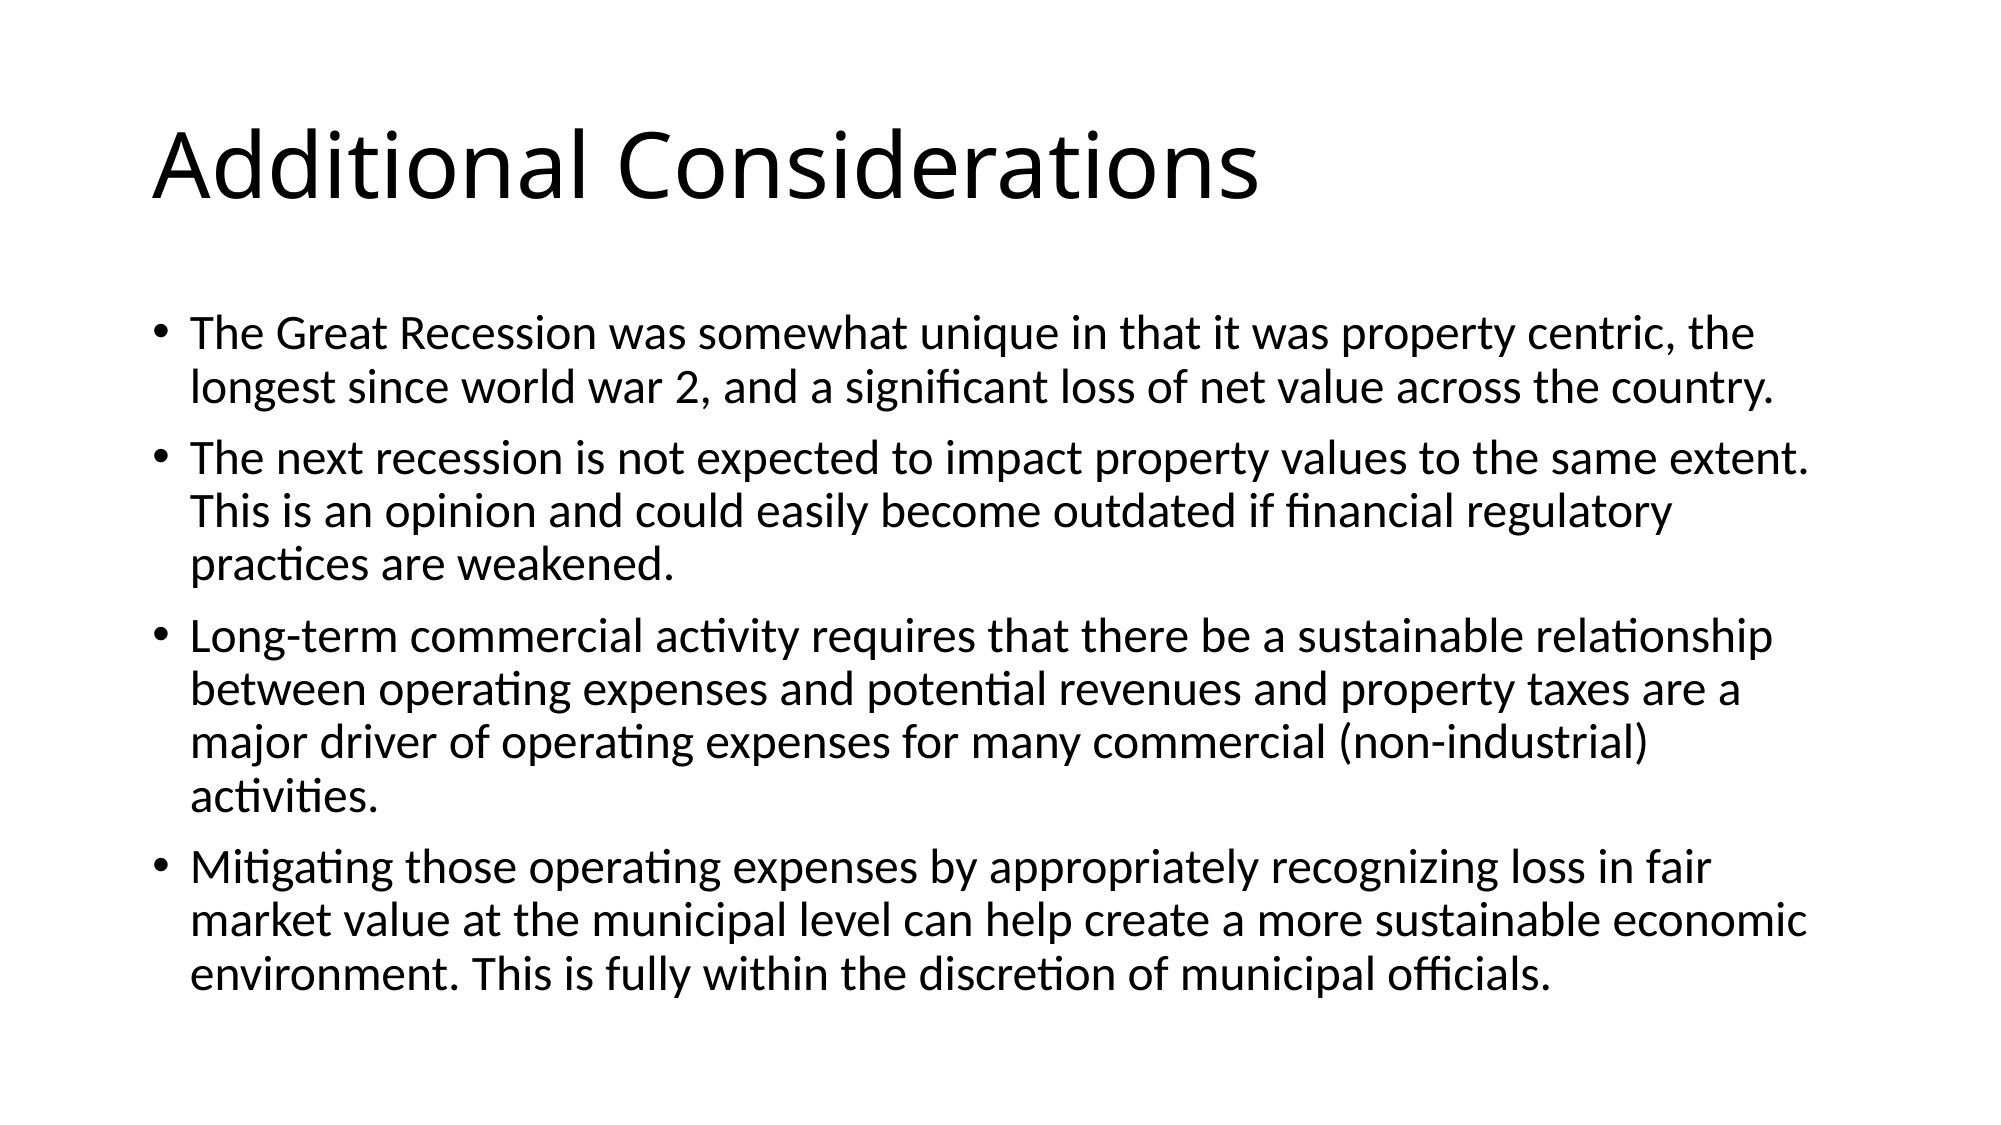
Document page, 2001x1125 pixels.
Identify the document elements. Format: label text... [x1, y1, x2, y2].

list The Great Recession was somewhat unique in that it was property centric, the longest since world war 2, and a significant loss of net value across the country. The next recession is not expected to impact property values to the same extent. This is an opinion and could easily become outdated if financial regulatory practices are weakened. Long-term commercial activity requires that there be a sustainable relationship between operating expenses and potential revenues and property taxes are a major driver of operating expenses for many commercial (non-industrial) activities. Mitigating those operating expenses by appropriately recognizing loss in fair market value at the municipal level can help create a more sustainable economic environment. This is fully within the discretion of municipal officials. [137, 299, 1863, 1014]
title Additional Considerations [137, 59, 1863, 278]
